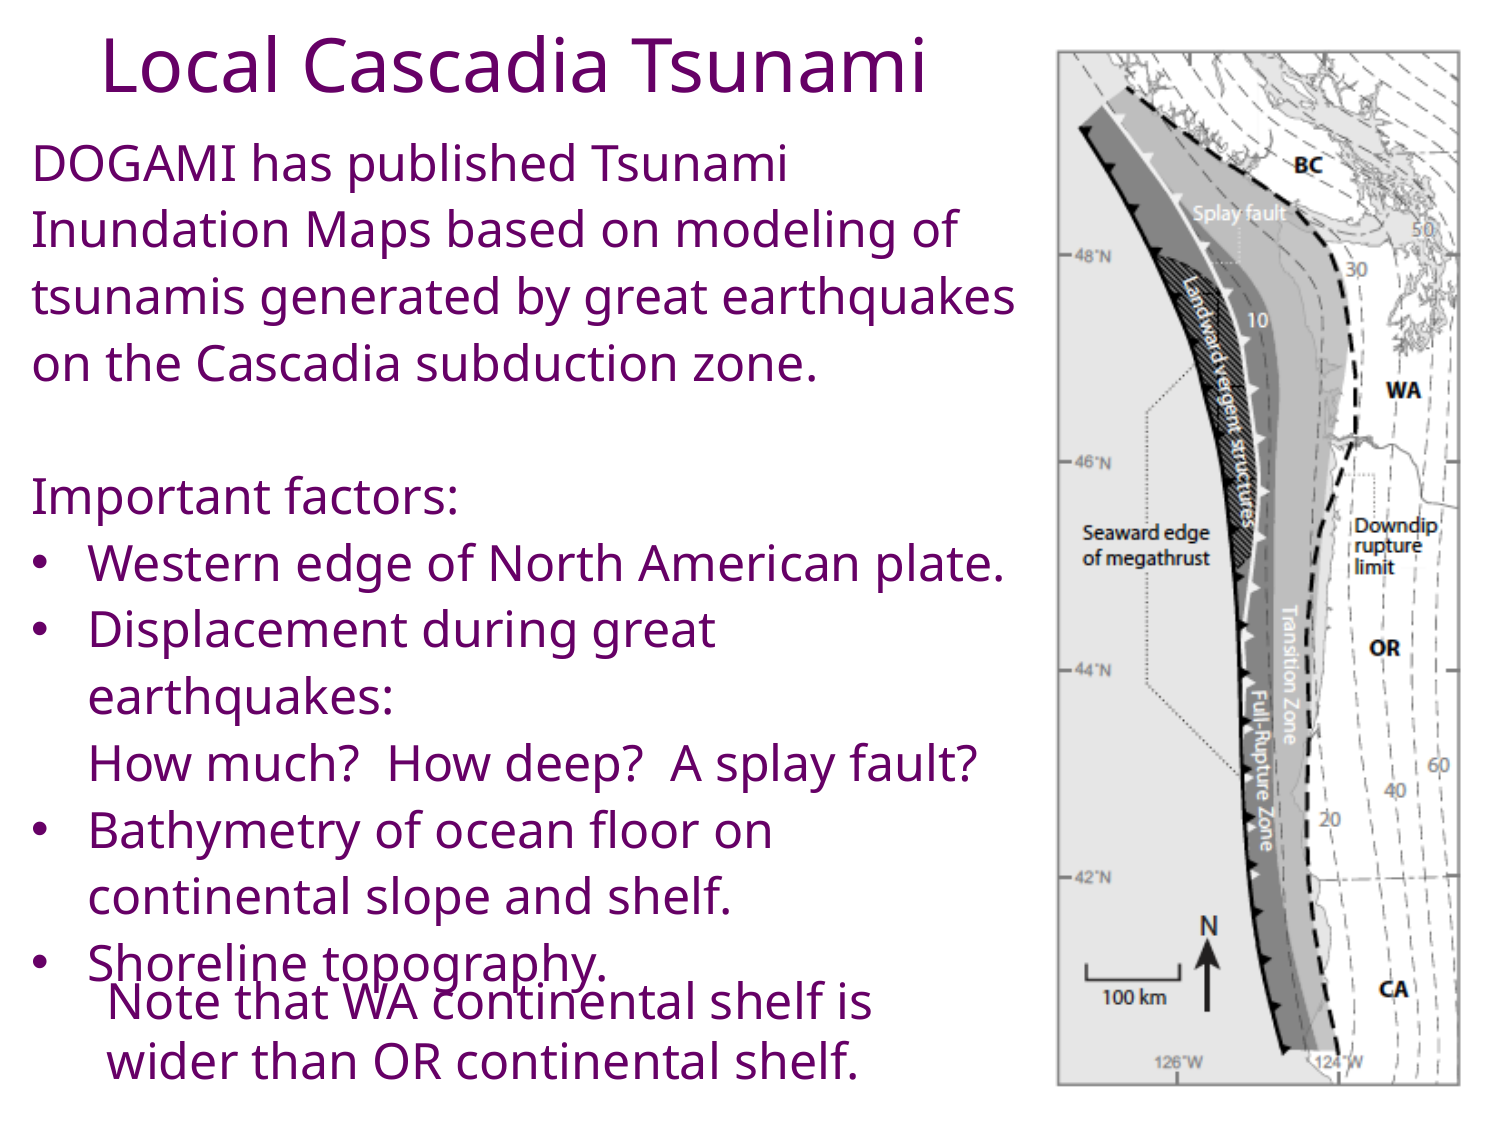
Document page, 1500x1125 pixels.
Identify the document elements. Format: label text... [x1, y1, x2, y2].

text_box DOGAMI has published Tsunami Inundation Maps based on modeling of tsunamis generated by great earthquakes on the Cascadia subduction zone. Important factors: Western edge of North American plate. Displacement during great earthquakes: How much? How deep? A splay fault? Bathymetry of ocean floor on continental slope and shelf. Shoreline topography. [16, 117, 1039, 999]
title Local Cascadia Tsunami [30, 1, 1019, 117]
picture [1045, 41, 1470, 1092]
text_box Note that WA continental shelf is wider than OR continental shelf. [92, 961, 951, 1097]
